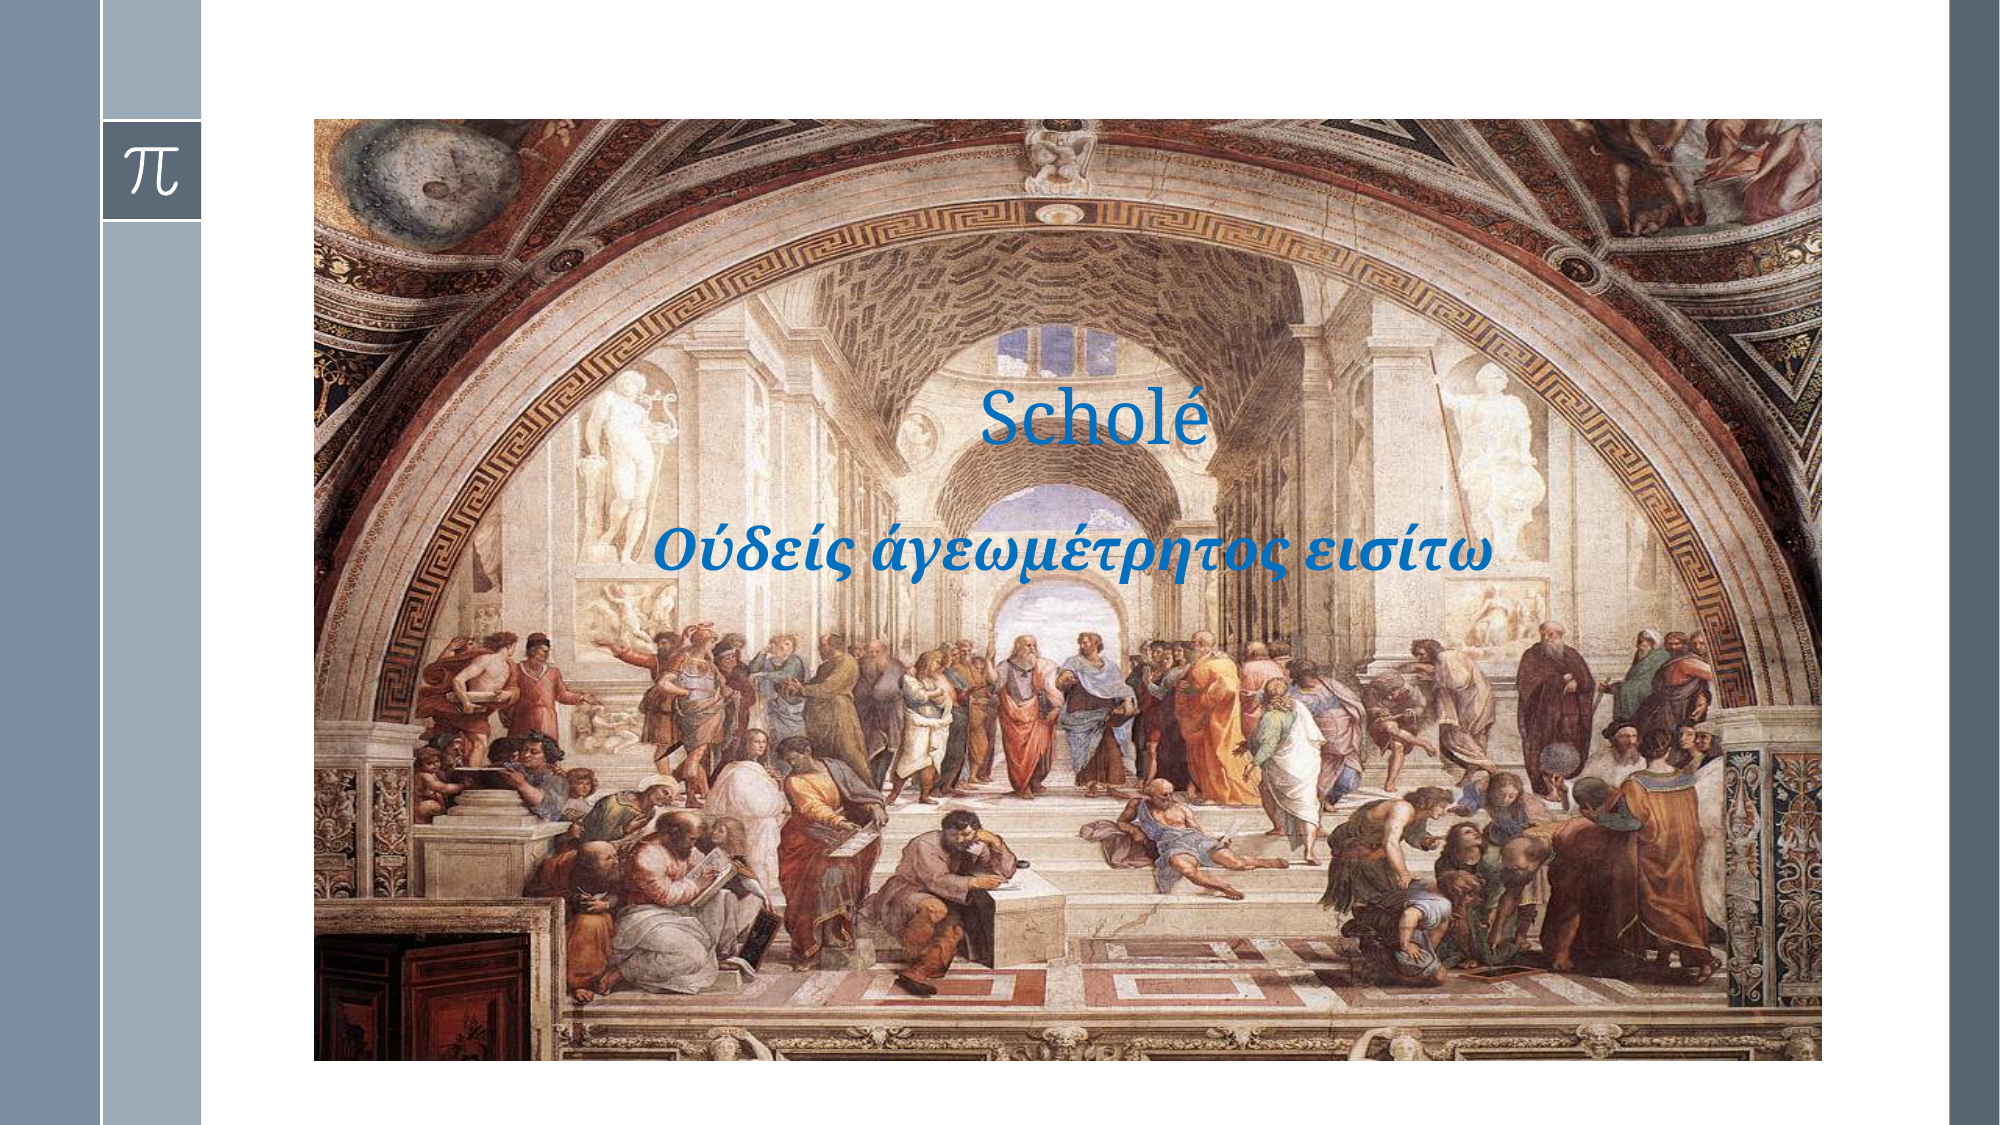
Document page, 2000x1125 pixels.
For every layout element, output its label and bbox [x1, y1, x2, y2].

picture [314, 119, 1822, 1061]
